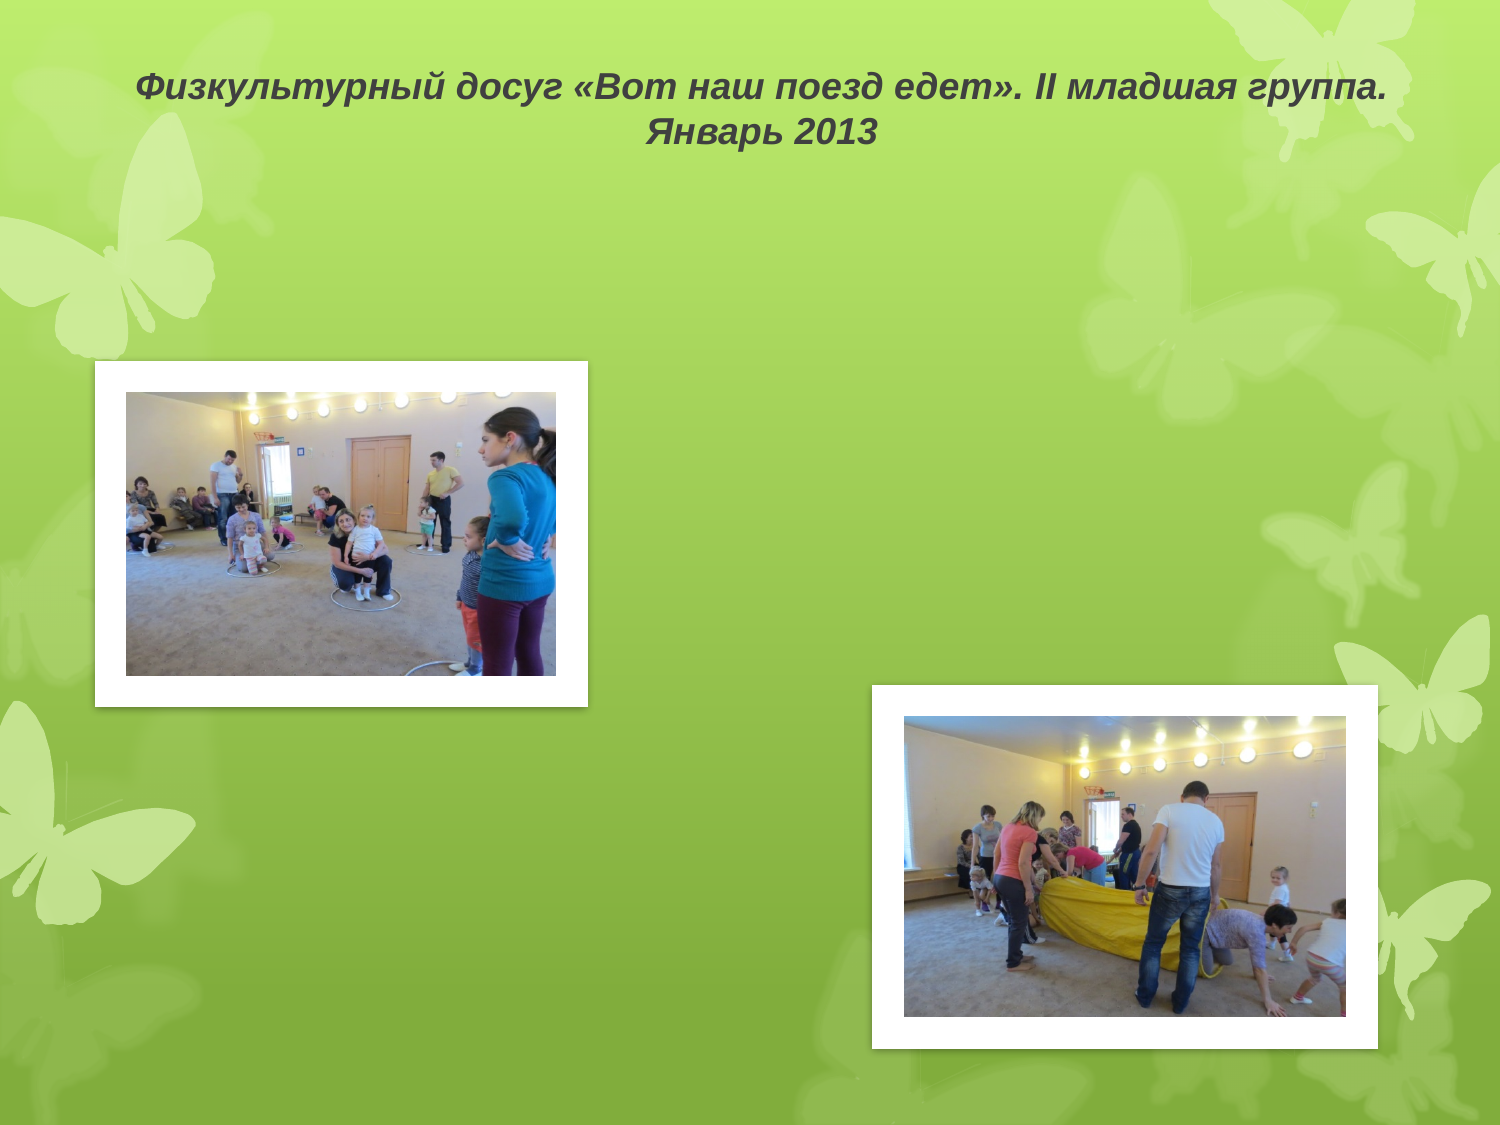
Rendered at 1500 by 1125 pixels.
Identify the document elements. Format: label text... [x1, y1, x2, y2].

title Физкультурный досуг «Вот наш поезд едет». II младшая группа. Январь 2013 [64, 30, 1459, 183]
picture [903, 715, 1347, 1018]
picture [125, 391, 557, 677]
